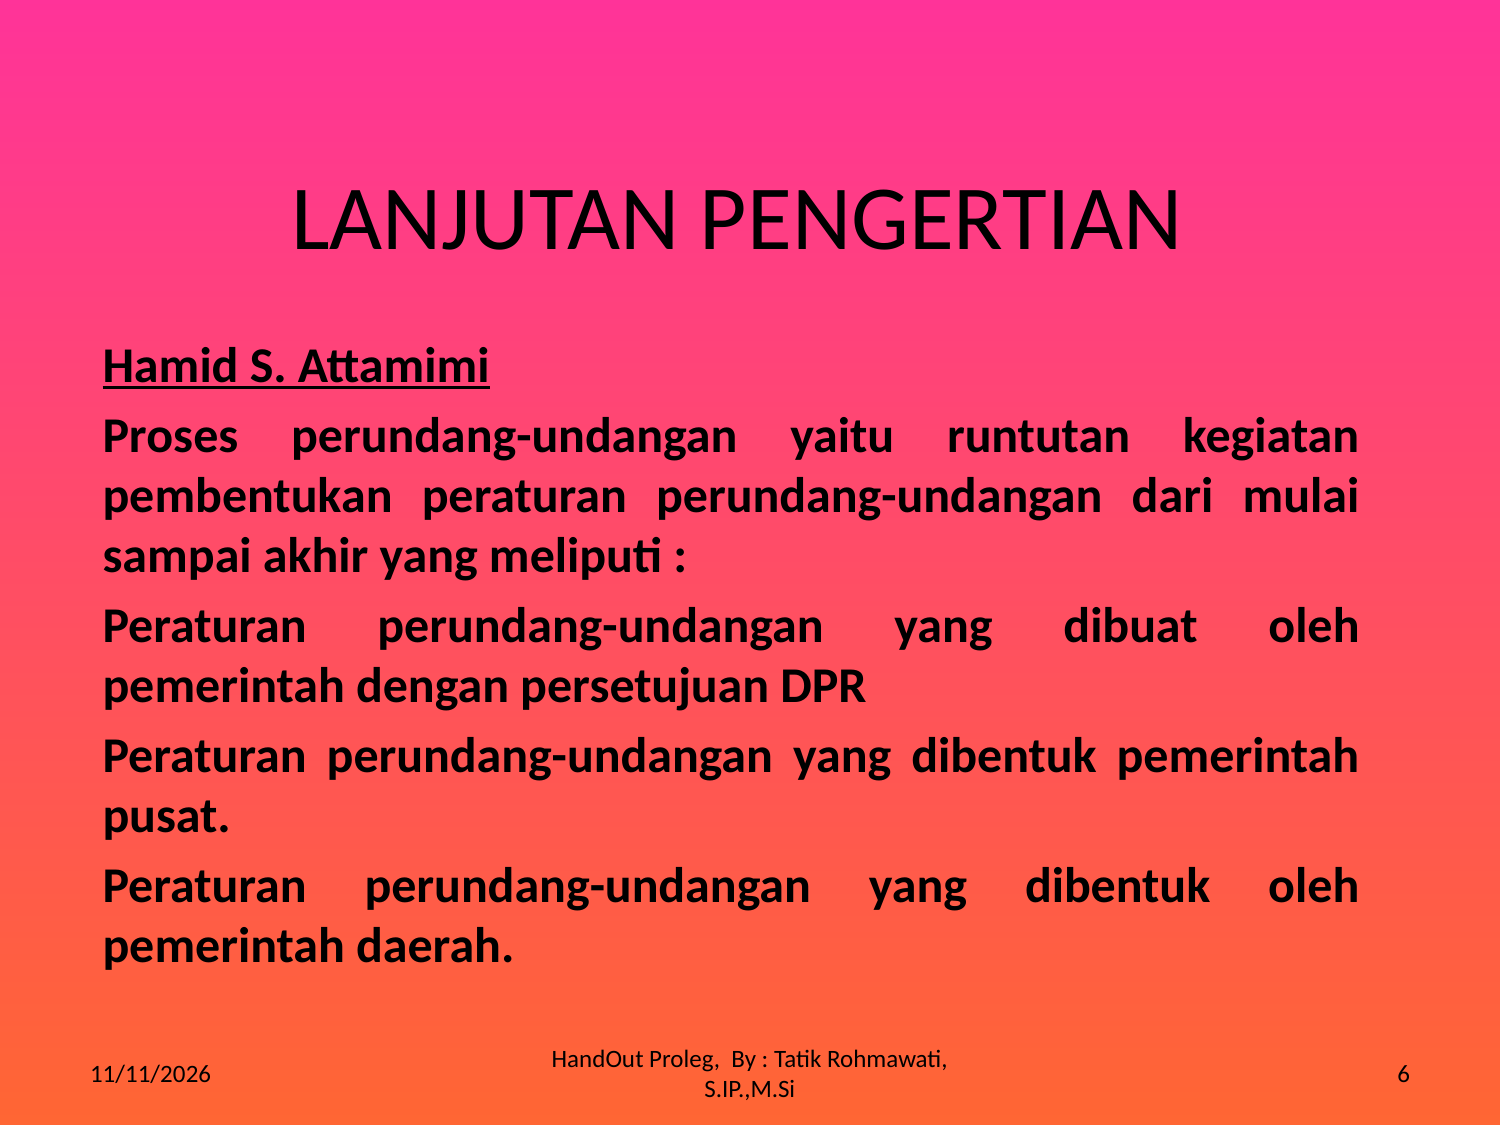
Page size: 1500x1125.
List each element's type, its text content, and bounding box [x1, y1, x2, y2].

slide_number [75, 1042, 425, 1103]
footer HandOut Proleg, By : Tatik Rohmawati, S.IP.,M.Si [512, 1042, 988, 1103]
title LANJUTAN PENGERTIAN [99, 125, 1375, 300]
subtitle Hamid S. Attamimi Proses perundang-undangan yaitu runtutan kegiatan pembentukan peraturan perundang-undangan dari mulai sampai akhir yang meliputi : Peraturan perundang-undangan yang dibuat oleh pemerintah dengan persetujuan DPR Peraturan perundang-undangan yang dibentuk pemerintah pusat. Peraturan perundang-undangan yang dibentuk oleh pemerintah daerah. [87, 324, 1375, 1000]
slide_number 6 [1074, 1042, 1425, 1103]
